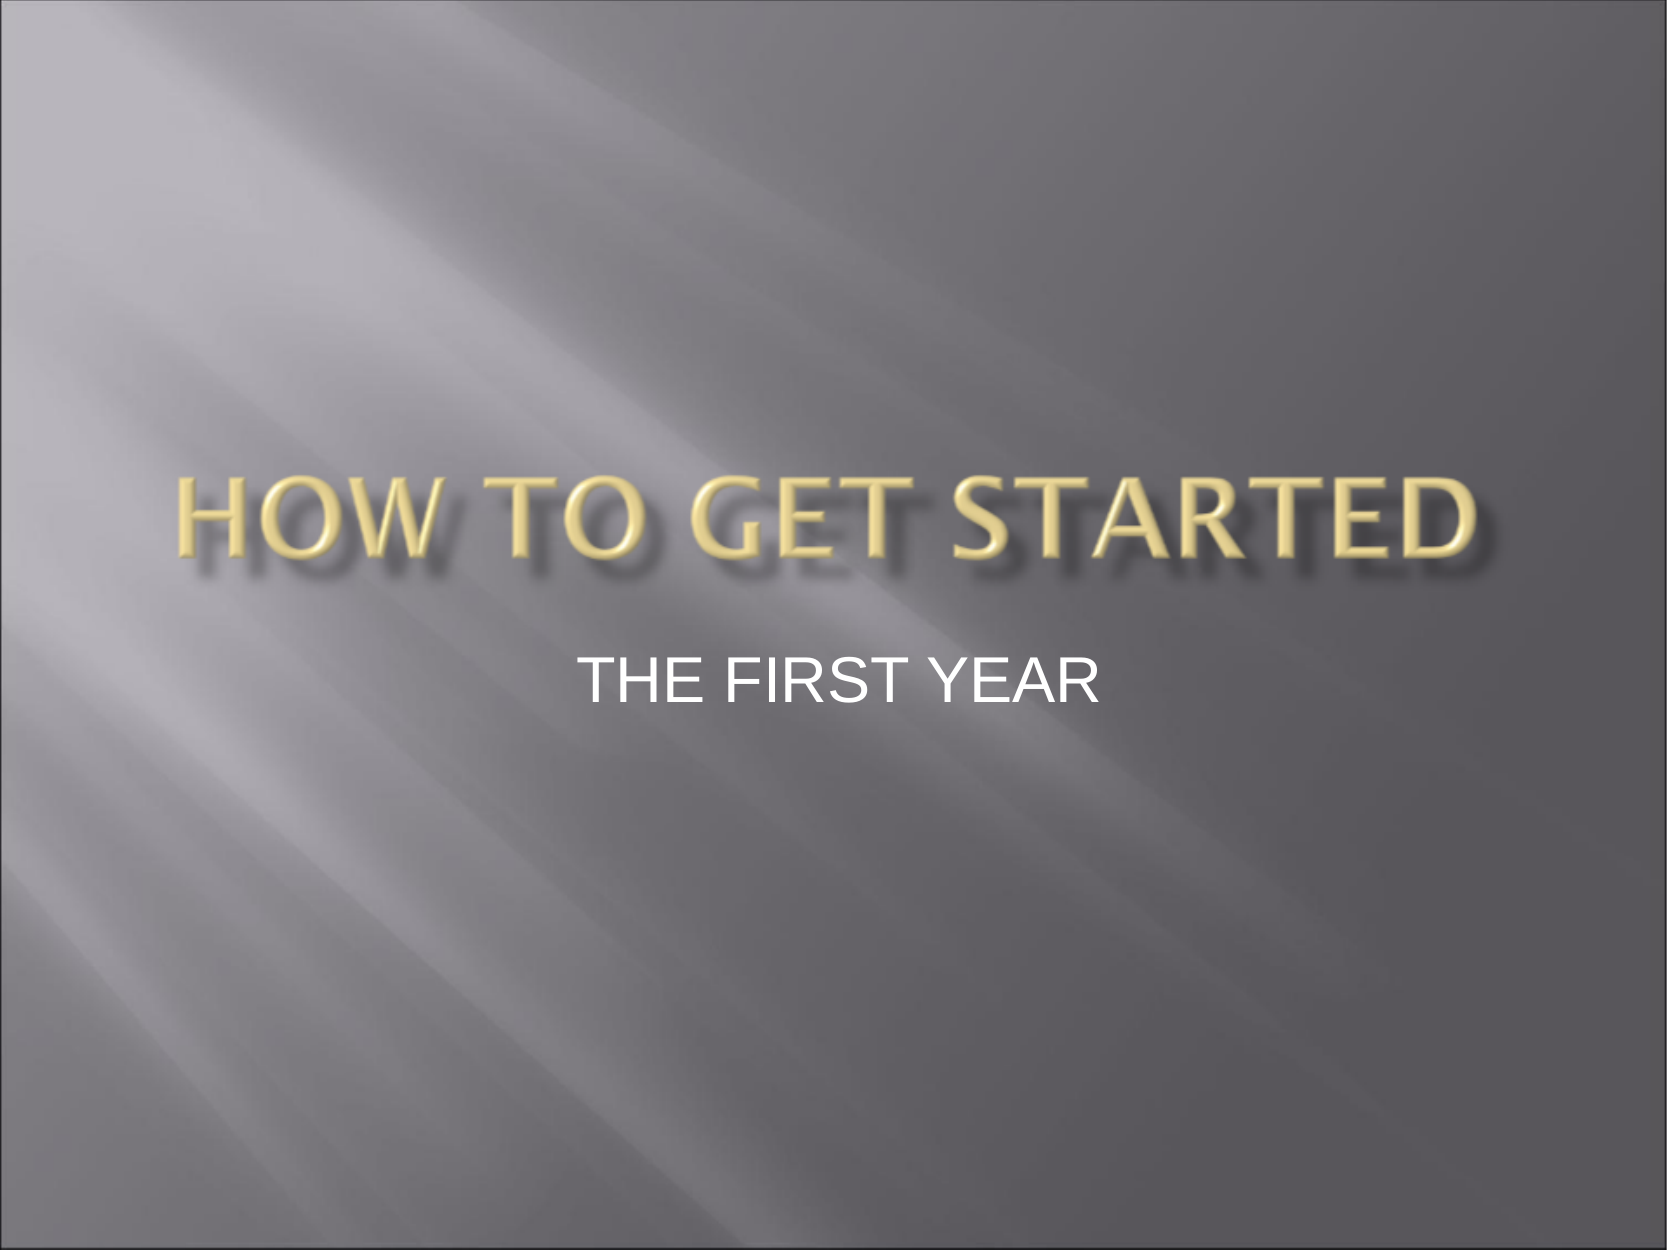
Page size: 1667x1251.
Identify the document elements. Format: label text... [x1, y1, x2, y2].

subtitle THE FIRST YEAR [266, 615, 1413, 931]
text_box [74, 248, 1589, 625]
picture [0, 0, 1667, 1250]
